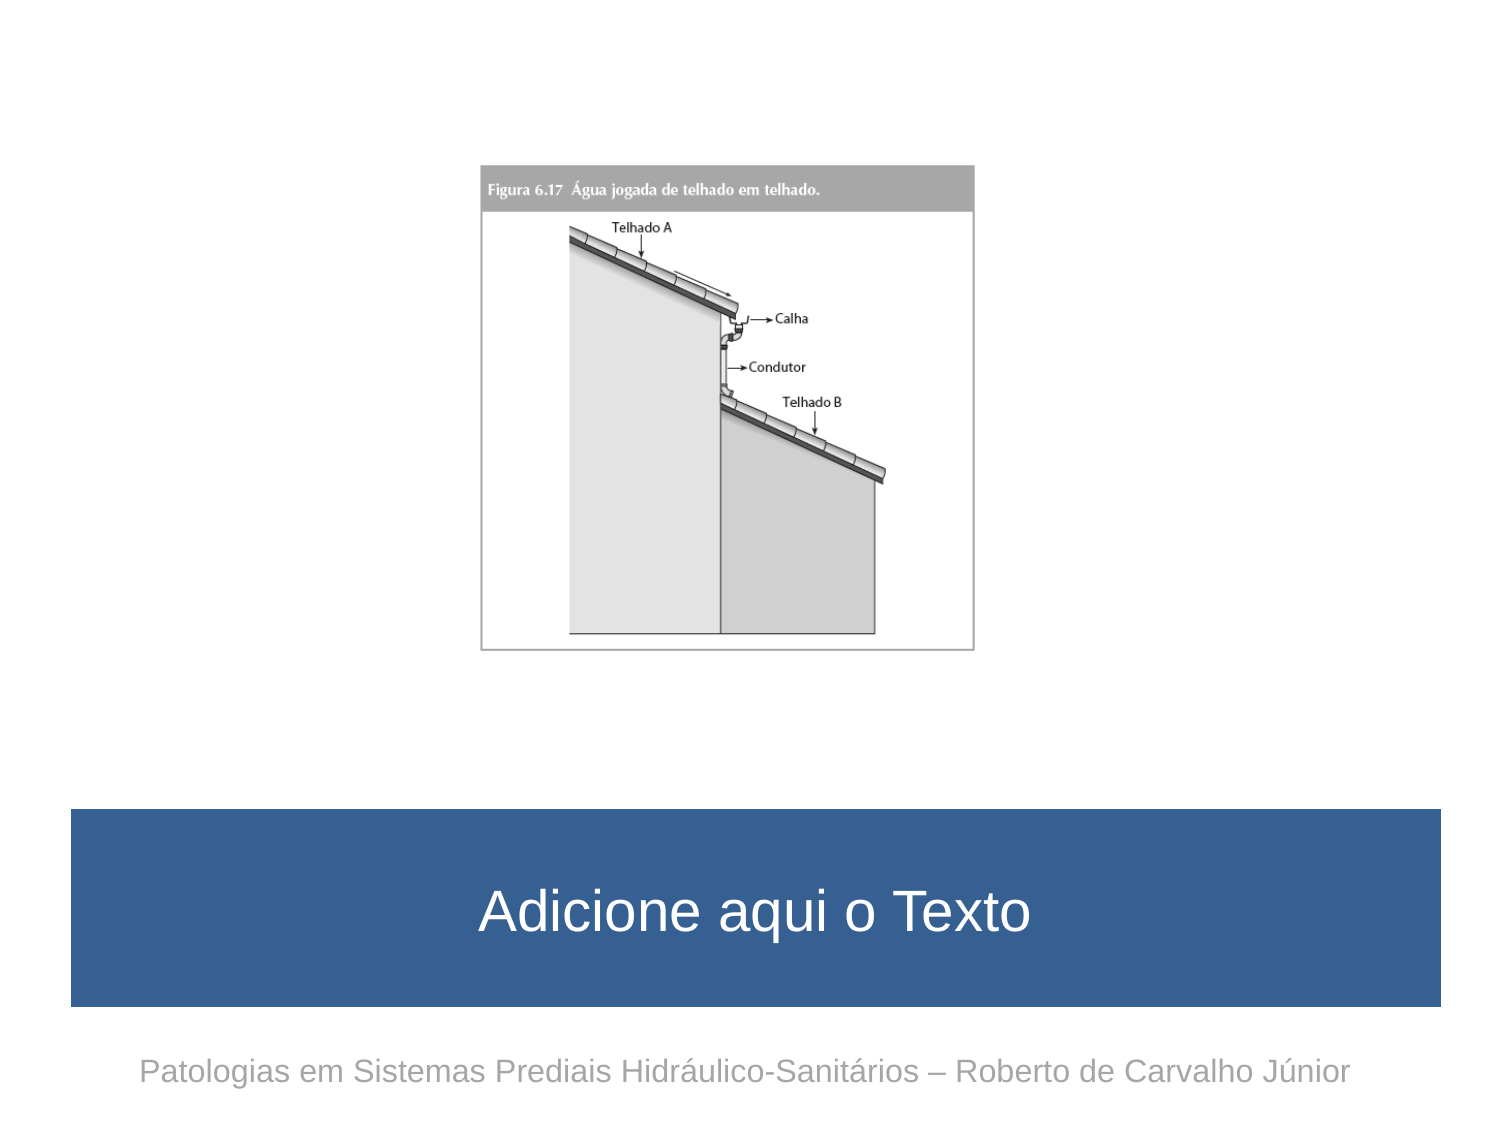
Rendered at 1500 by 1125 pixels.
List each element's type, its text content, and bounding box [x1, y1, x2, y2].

picture [466, 157, 984, 656]
text_box Adicione aqui o Texto [70, 808, 1442, 1008]
footer Patologias em Sistemas Prediais Hidráulico-Sanitários – Roberto de Carvalho Júnior [0, 1042, 1500, 1103]
